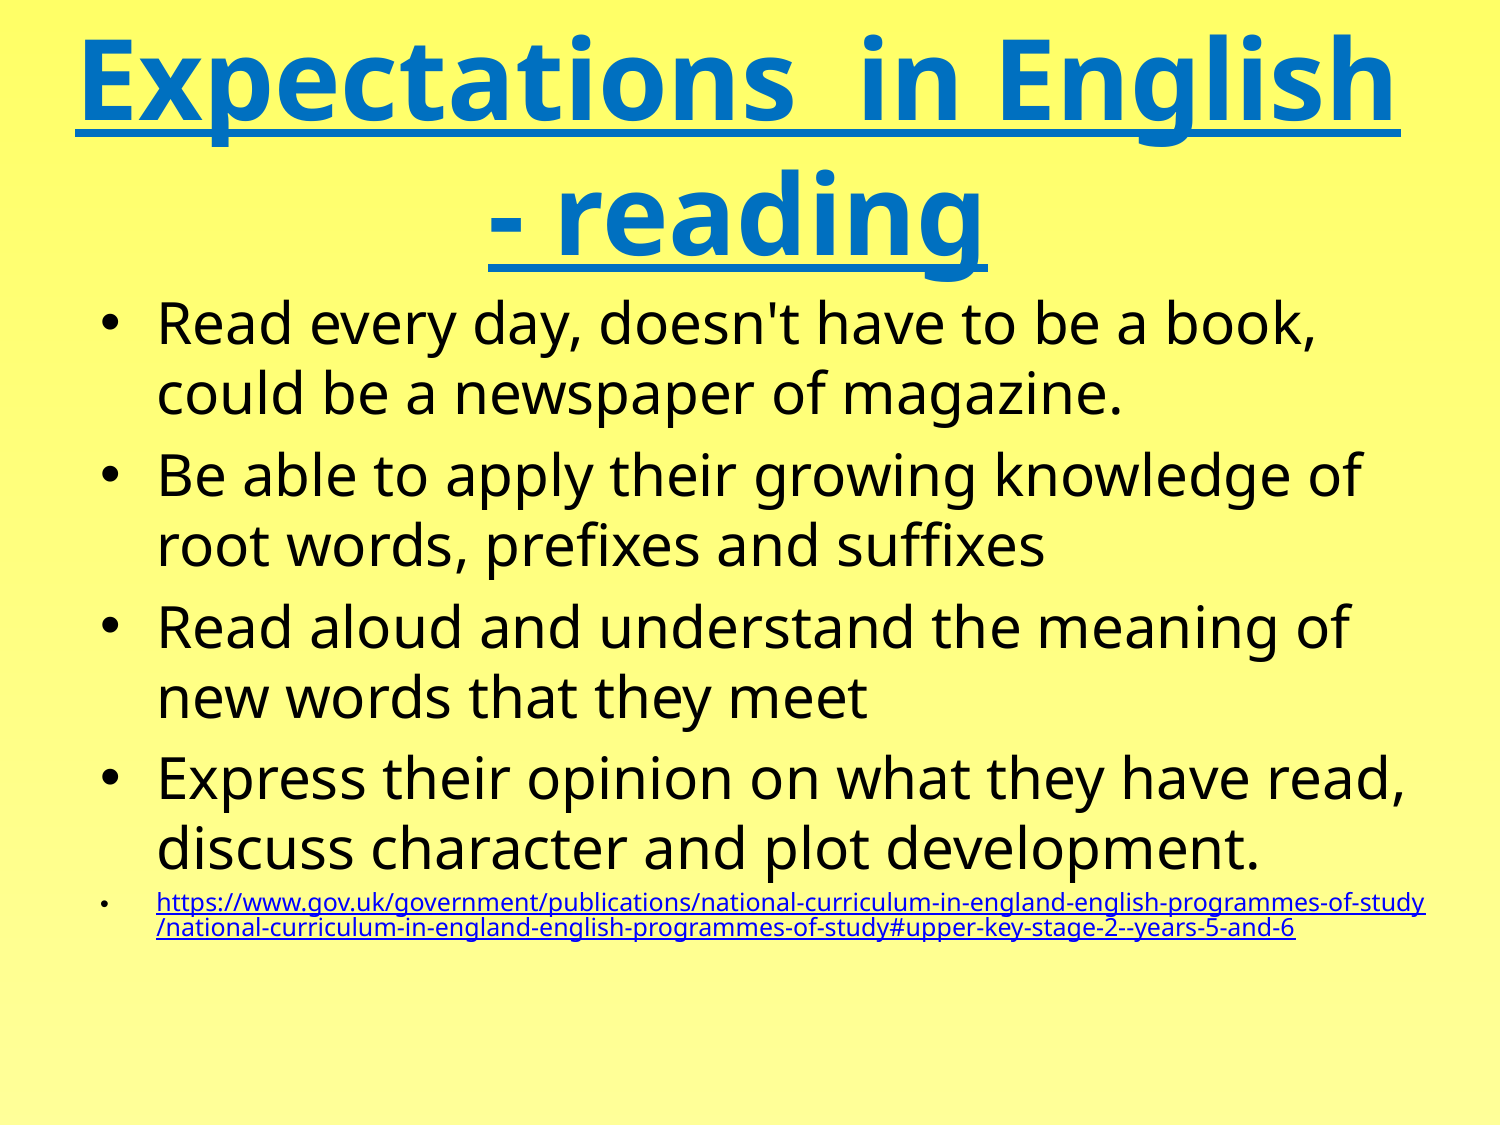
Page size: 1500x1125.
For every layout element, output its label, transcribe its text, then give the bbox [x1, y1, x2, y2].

text_box Expectations in English - reading [29, 66, 1447, 220]
list Read every day, doesn't have to be a book, could be a newspaper of magazine. Be able to apply their growing knowledge of root words, prefixes and suffixes Read aloud and understand the meaning of new words that they meet Express their opinion on what they have read, discuss character and plot development. https://www.gov.uk/government/publications/national-curriculum-in-england-english-programmes-of-study/national-curriculum-in-england-english-programmes-of-study#upper-key-stage-2--years-5-and-6 [85, 278, 1444, 993]
